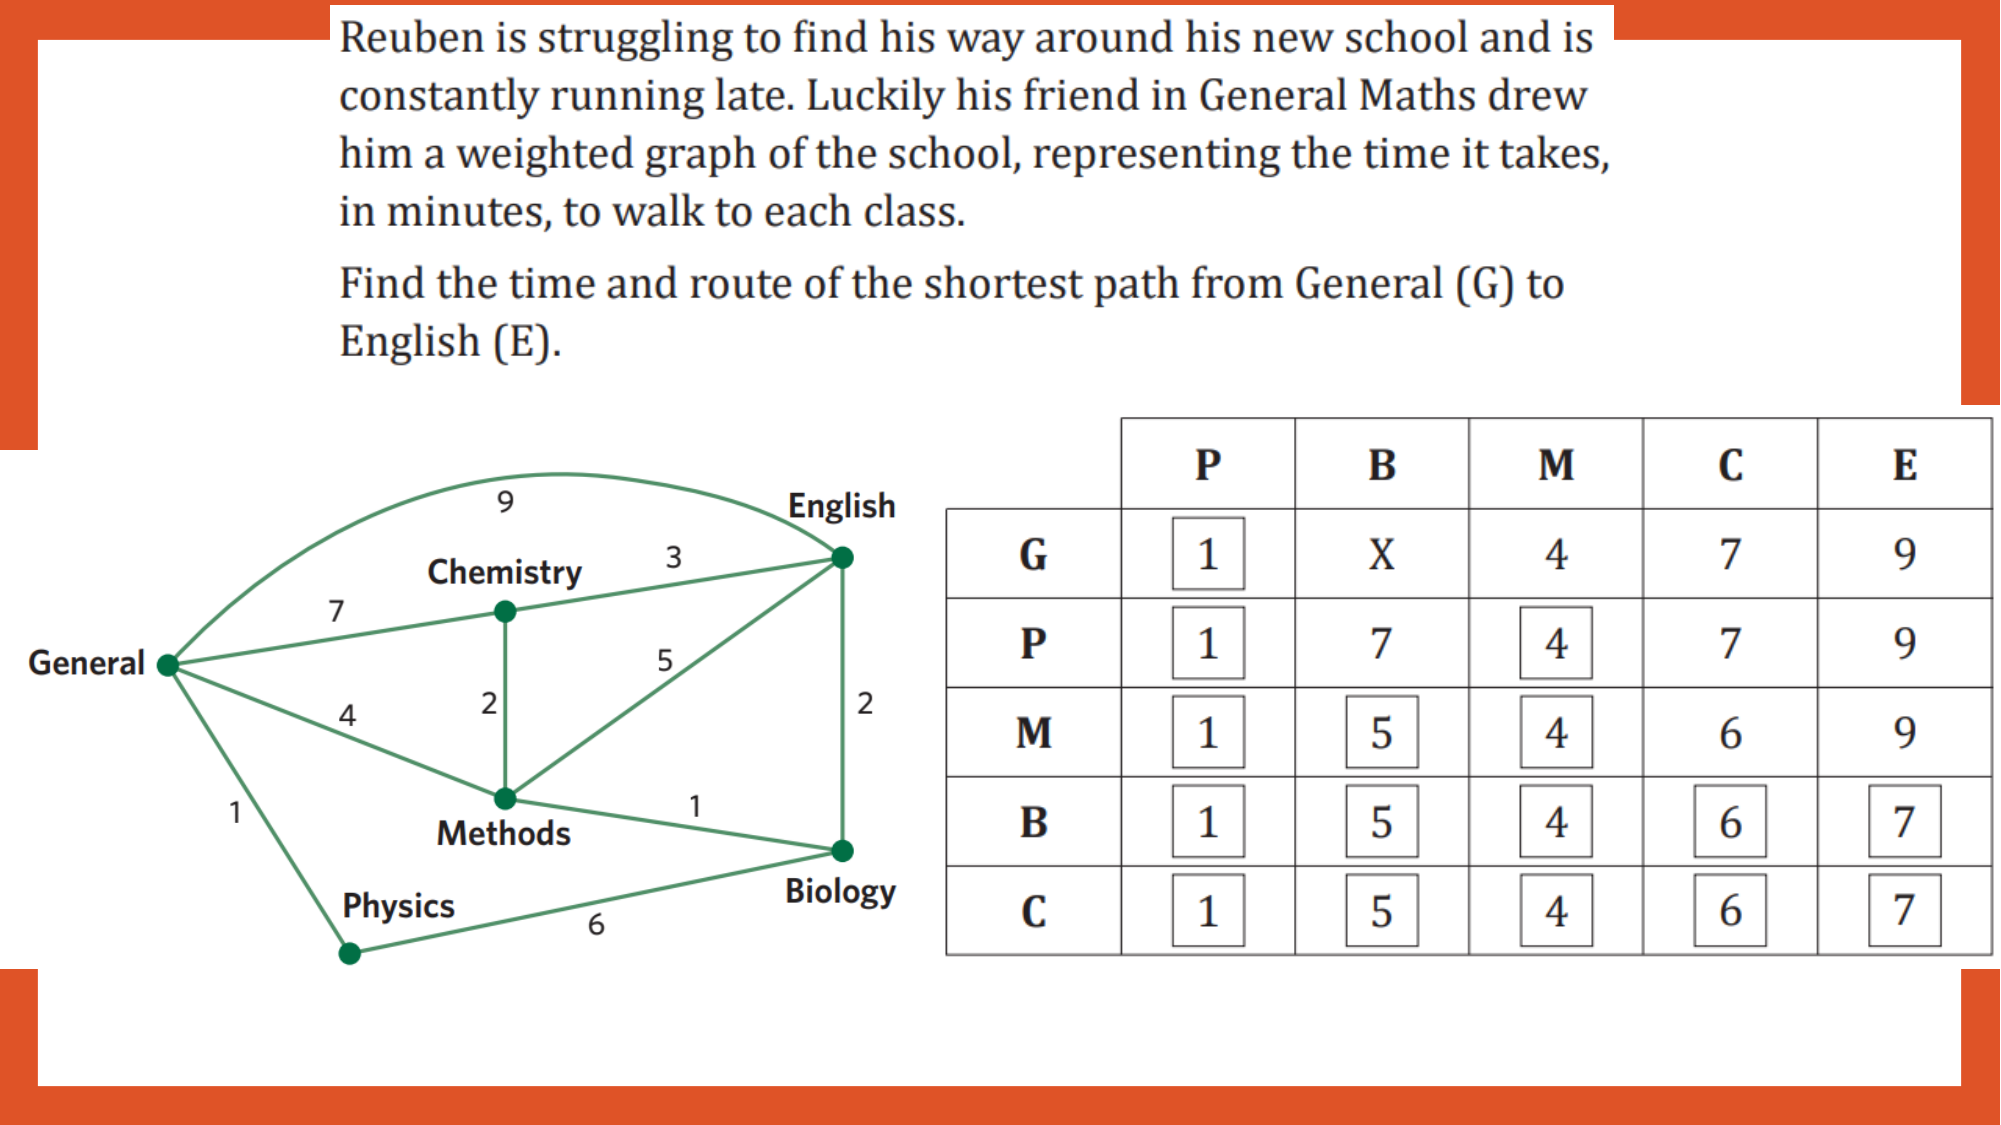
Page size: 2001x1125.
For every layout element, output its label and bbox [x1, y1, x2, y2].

picture [330, 5, 1614, 367]
picture [0, 450, 910, 969]
picture [938, 405, 2000, 969]
